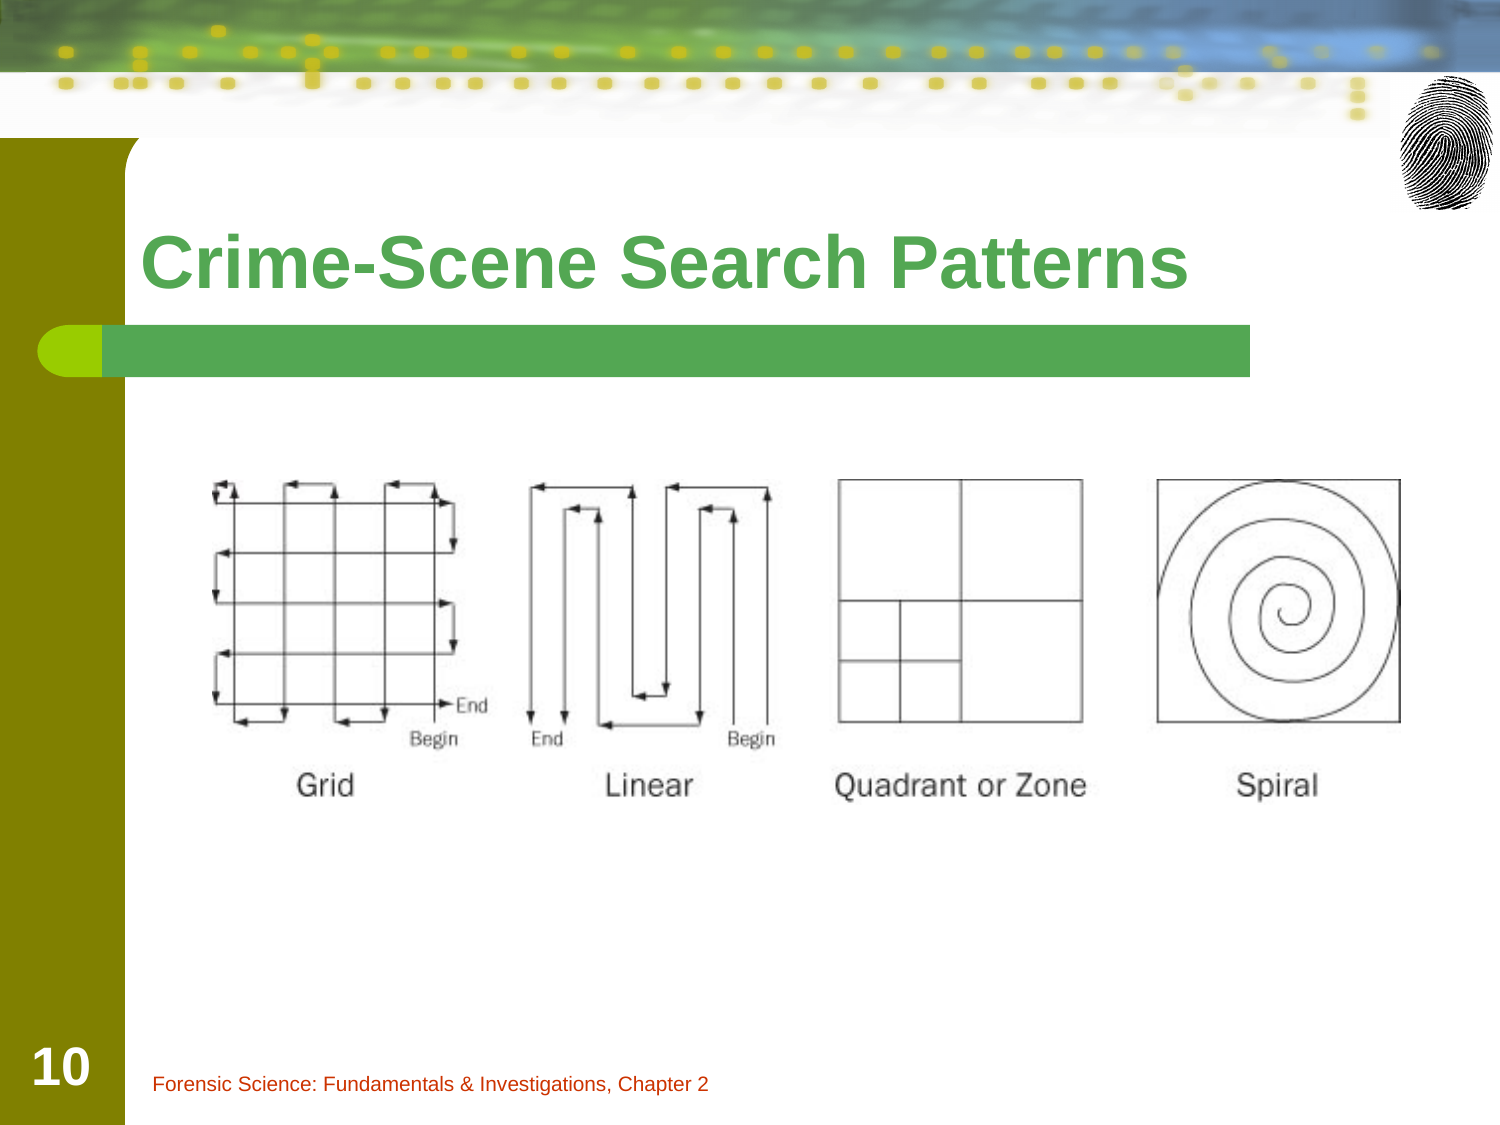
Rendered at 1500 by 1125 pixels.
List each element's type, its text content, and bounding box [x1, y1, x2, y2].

picture [212, 479, 1401, 805]
slide_number ‹#› [13, 1023, 111, 1105]
picture [0, 0, 1500, 213]
footer Forensic Science: Fundamentals & Investigations, Chapter 2 [137, 1025, 1388, 1103]
title Crime-Scene Search Patterns [125, 125, 1425, 313]
